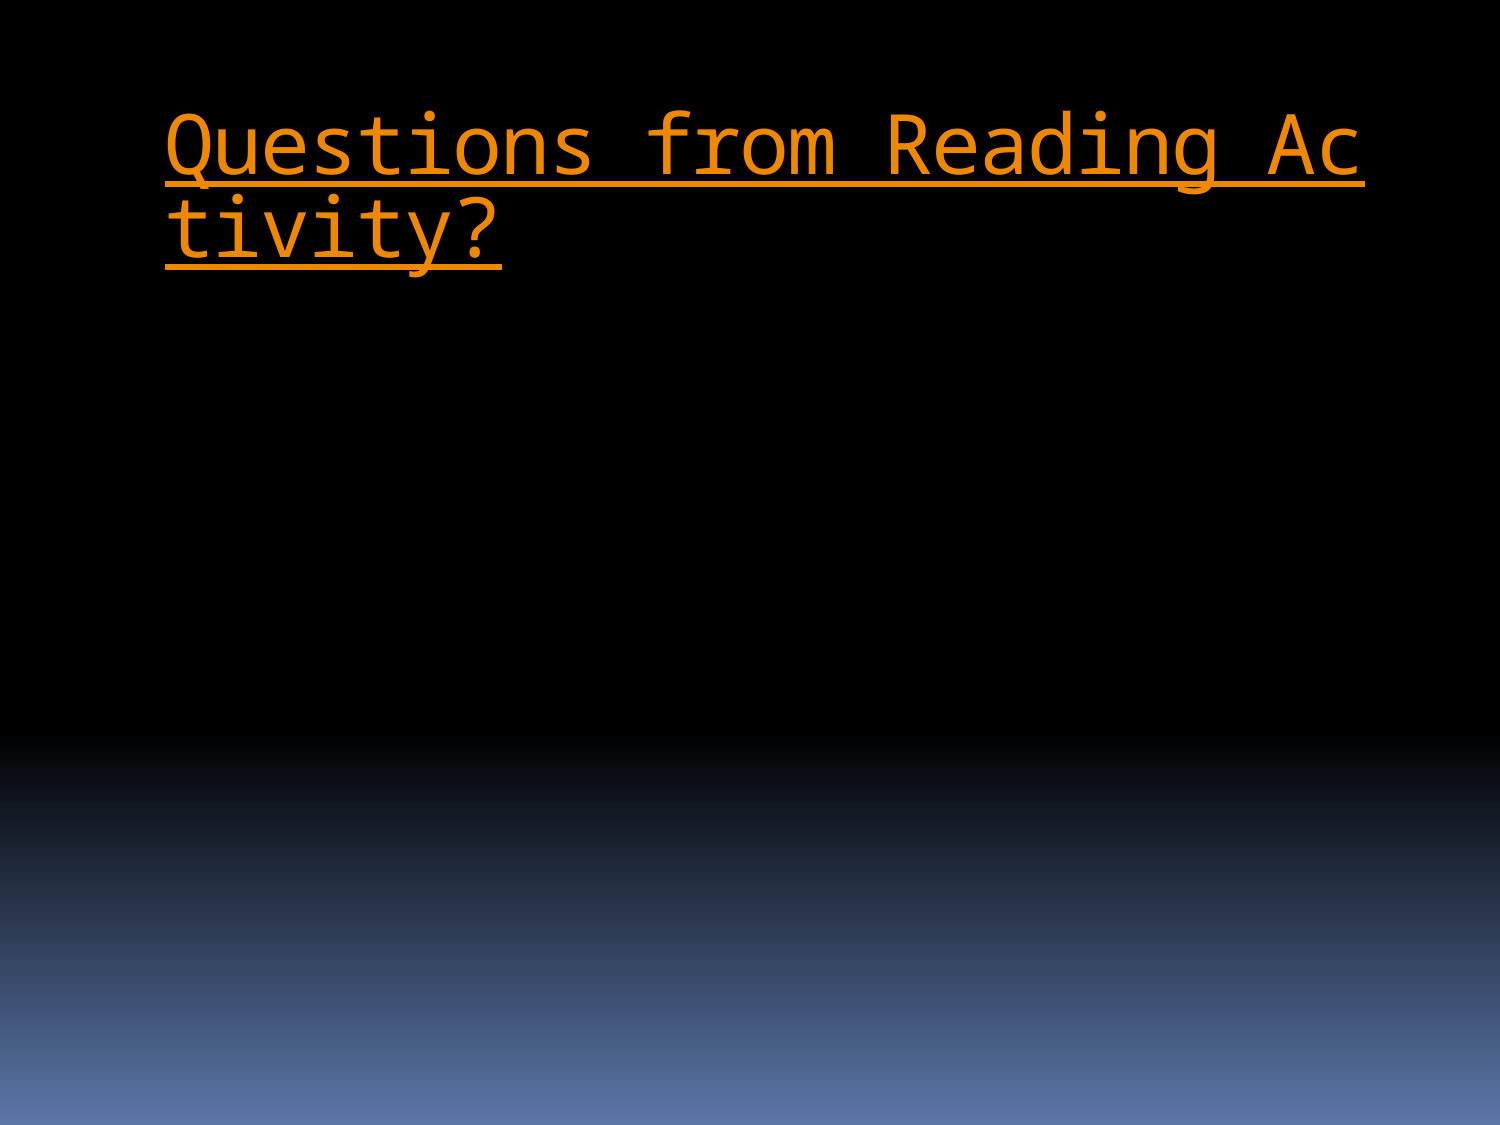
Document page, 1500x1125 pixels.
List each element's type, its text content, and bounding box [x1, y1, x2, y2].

title Questions from Reading Activity? [150, 83, 1425, 234]
